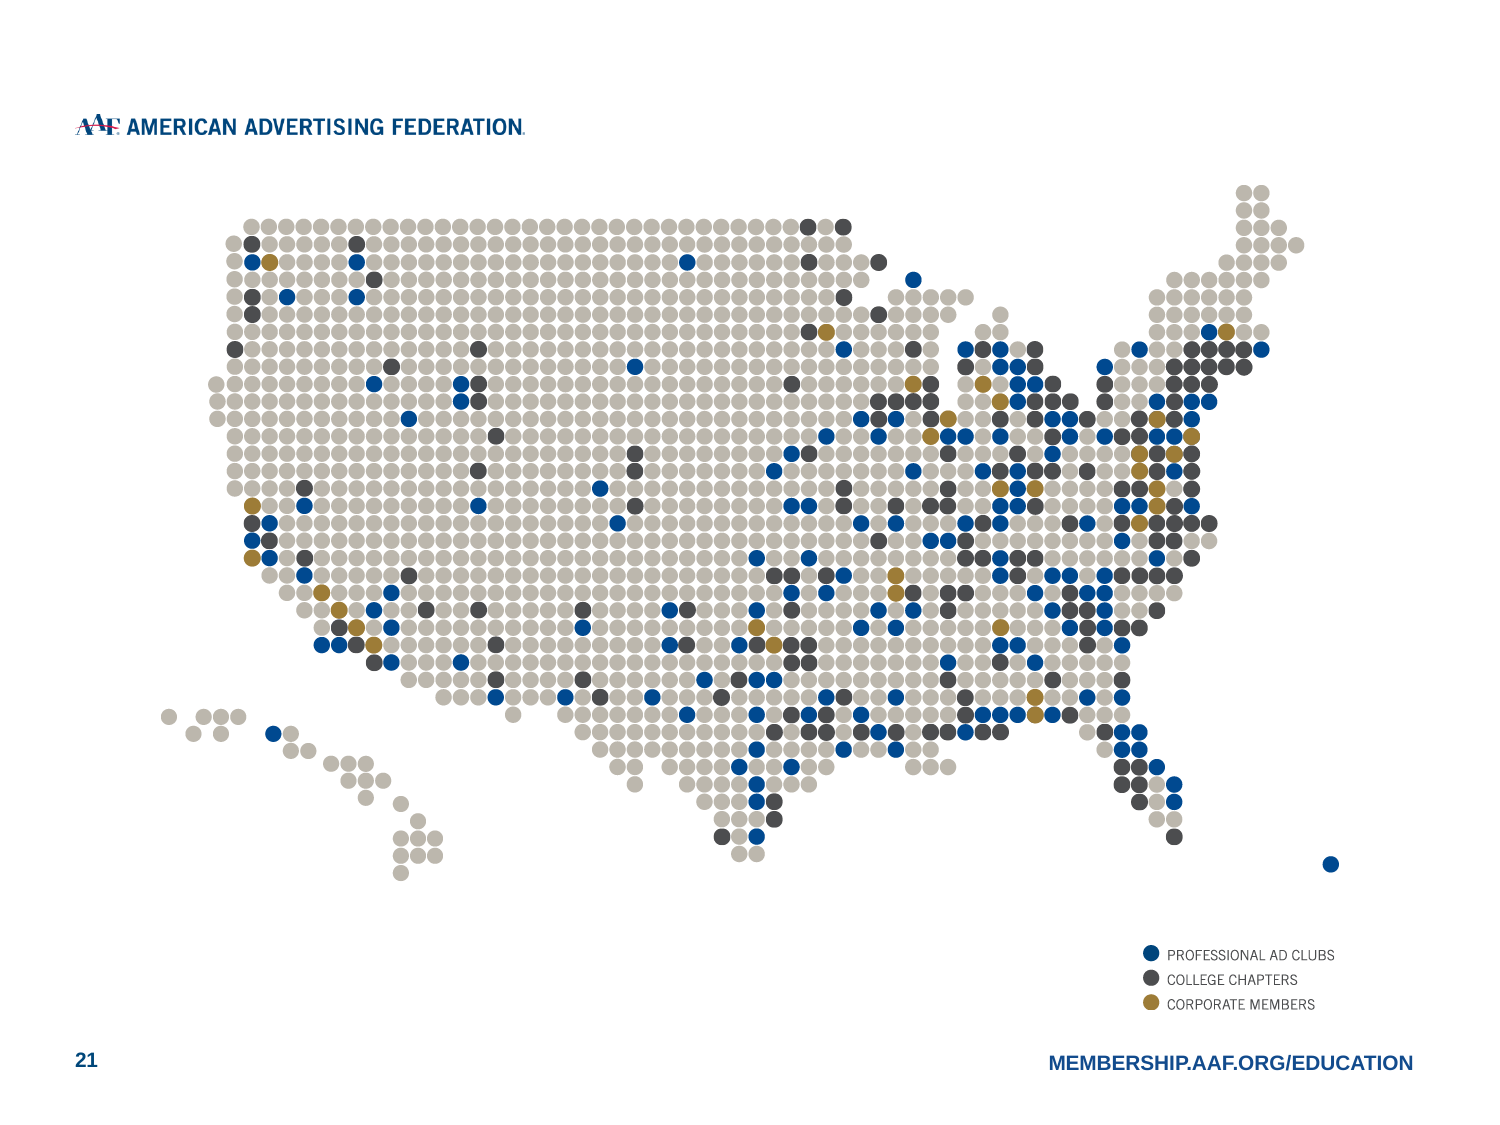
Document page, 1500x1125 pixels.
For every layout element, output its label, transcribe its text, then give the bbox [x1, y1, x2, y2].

slide_number 21 [75, 1047, 425, 1094]
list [161, 162, 1339, 1034]
footer MEMBERSHIP.AAF.ORG/EDUCATION [950, 1050, 1425, 1100]
picture [75, 114, 525, 135]
